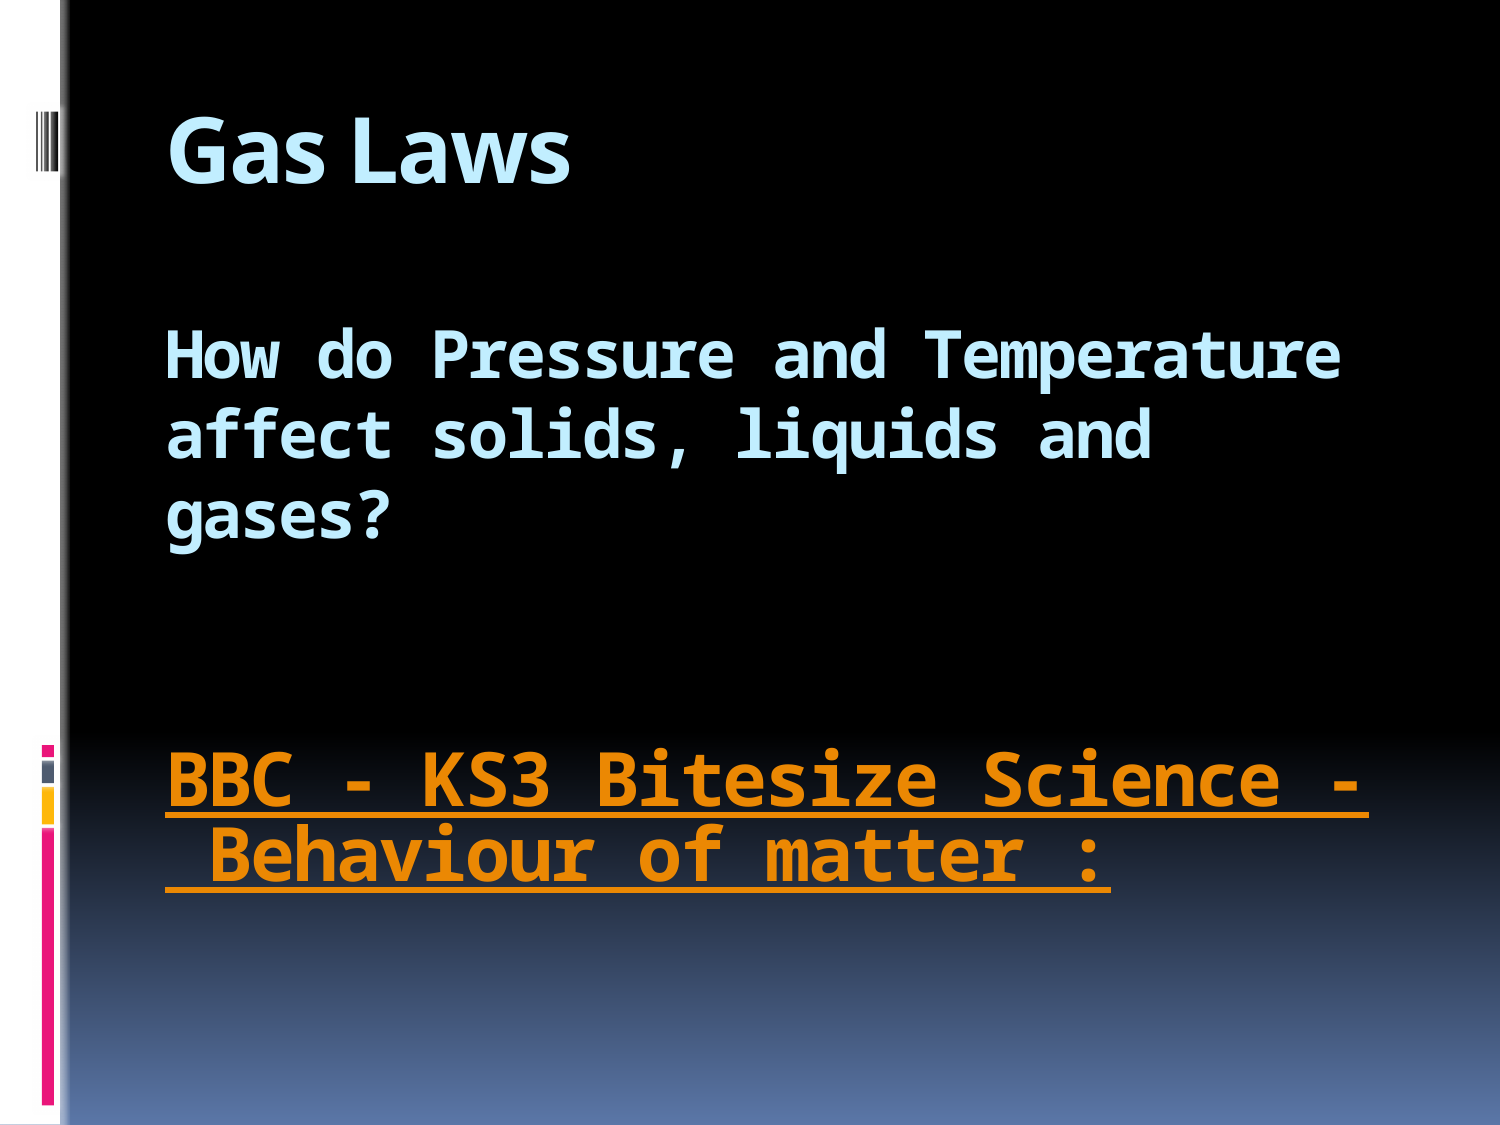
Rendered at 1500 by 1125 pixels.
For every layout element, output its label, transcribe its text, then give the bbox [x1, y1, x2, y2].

title Gas Laws How do Pressure and Temperature affect solids, liquids and gases? BBC - KS3 Bitesize Science - Behaviour of matter : [150, 84, 1425, 235]
